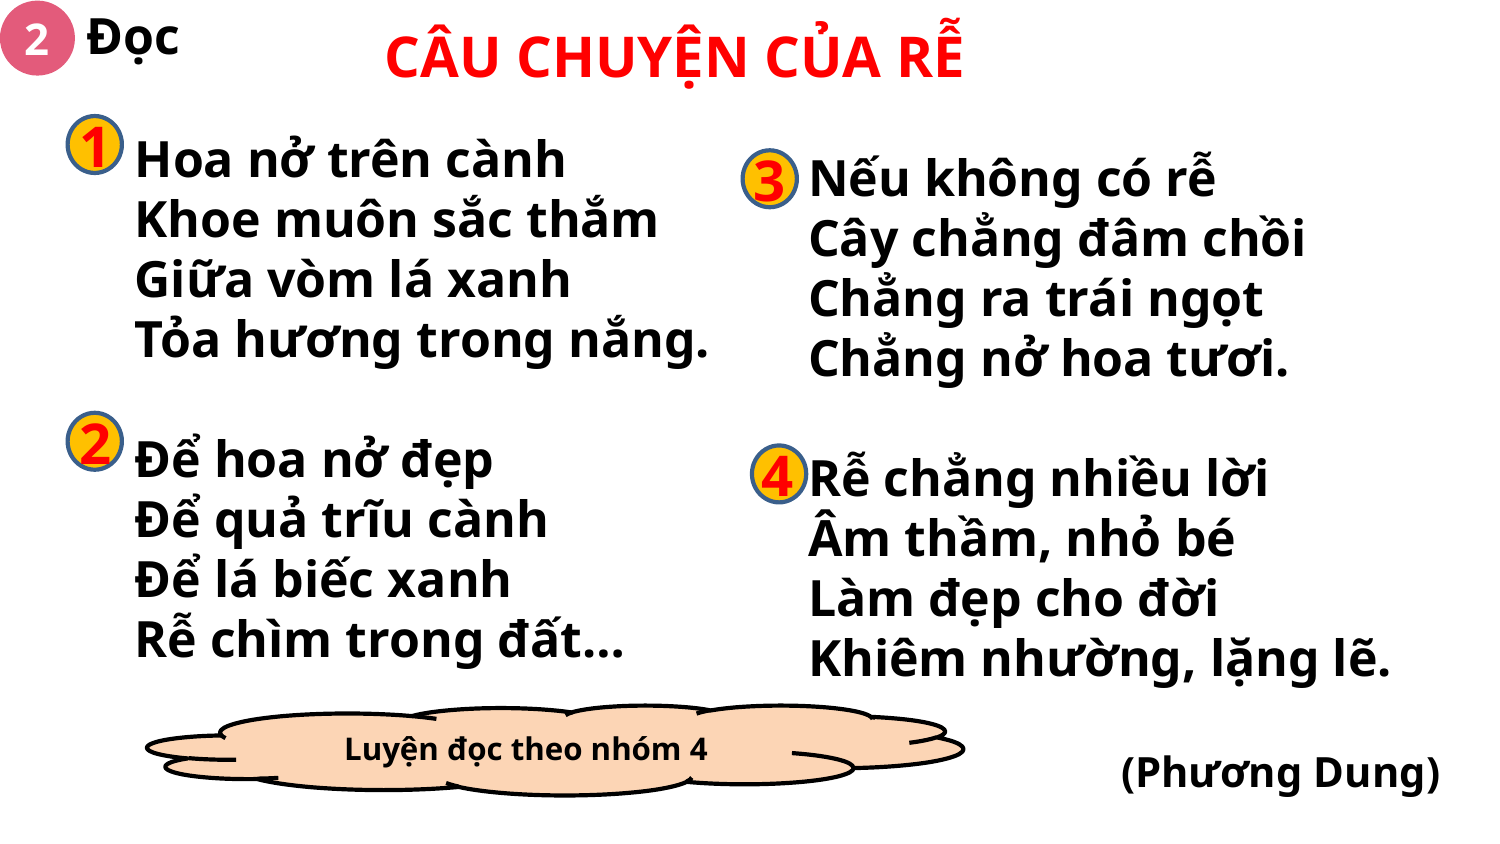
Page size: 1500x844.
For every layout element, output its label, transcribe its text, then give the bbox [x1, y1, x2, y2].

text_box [737, 137, 802, 222]
text_box Đọc [75, 0, 985, 71]
text_box 2 [0, 0, 75, 78]
text_box Hoa nở trên cành Khoe muôn sắc thắm Giữa vòm lá xanh Tỏa hương trong nắng. Để hoa nở đẹp Để quả trĩu cành Để lá biếc xanh Rễ chìm trong đất… [123, 121, 788, 784]
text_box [63, 103, 128, 188]
text_box Nếu không có rễ Cây chẳng đâm chồi Chẳng ra trái ngọt Chẳng nở hoa tươi. Rễ chẳng nhiều lời Âm thầm, nhỏ bé Làm đẹp cho đời Khiêm nhường, lặng lẽ. (Phương Dung) [796, 140, 1463, 844]
text_box Luyện đọc theo nhóm 4 [144, 703, 966, 798]
text_box CÂU CHUYỆN CỦA RỄ [308, 15, 1041, 95]
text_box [746, 432, 810, 517]
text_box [63, 400, 128, 484]
